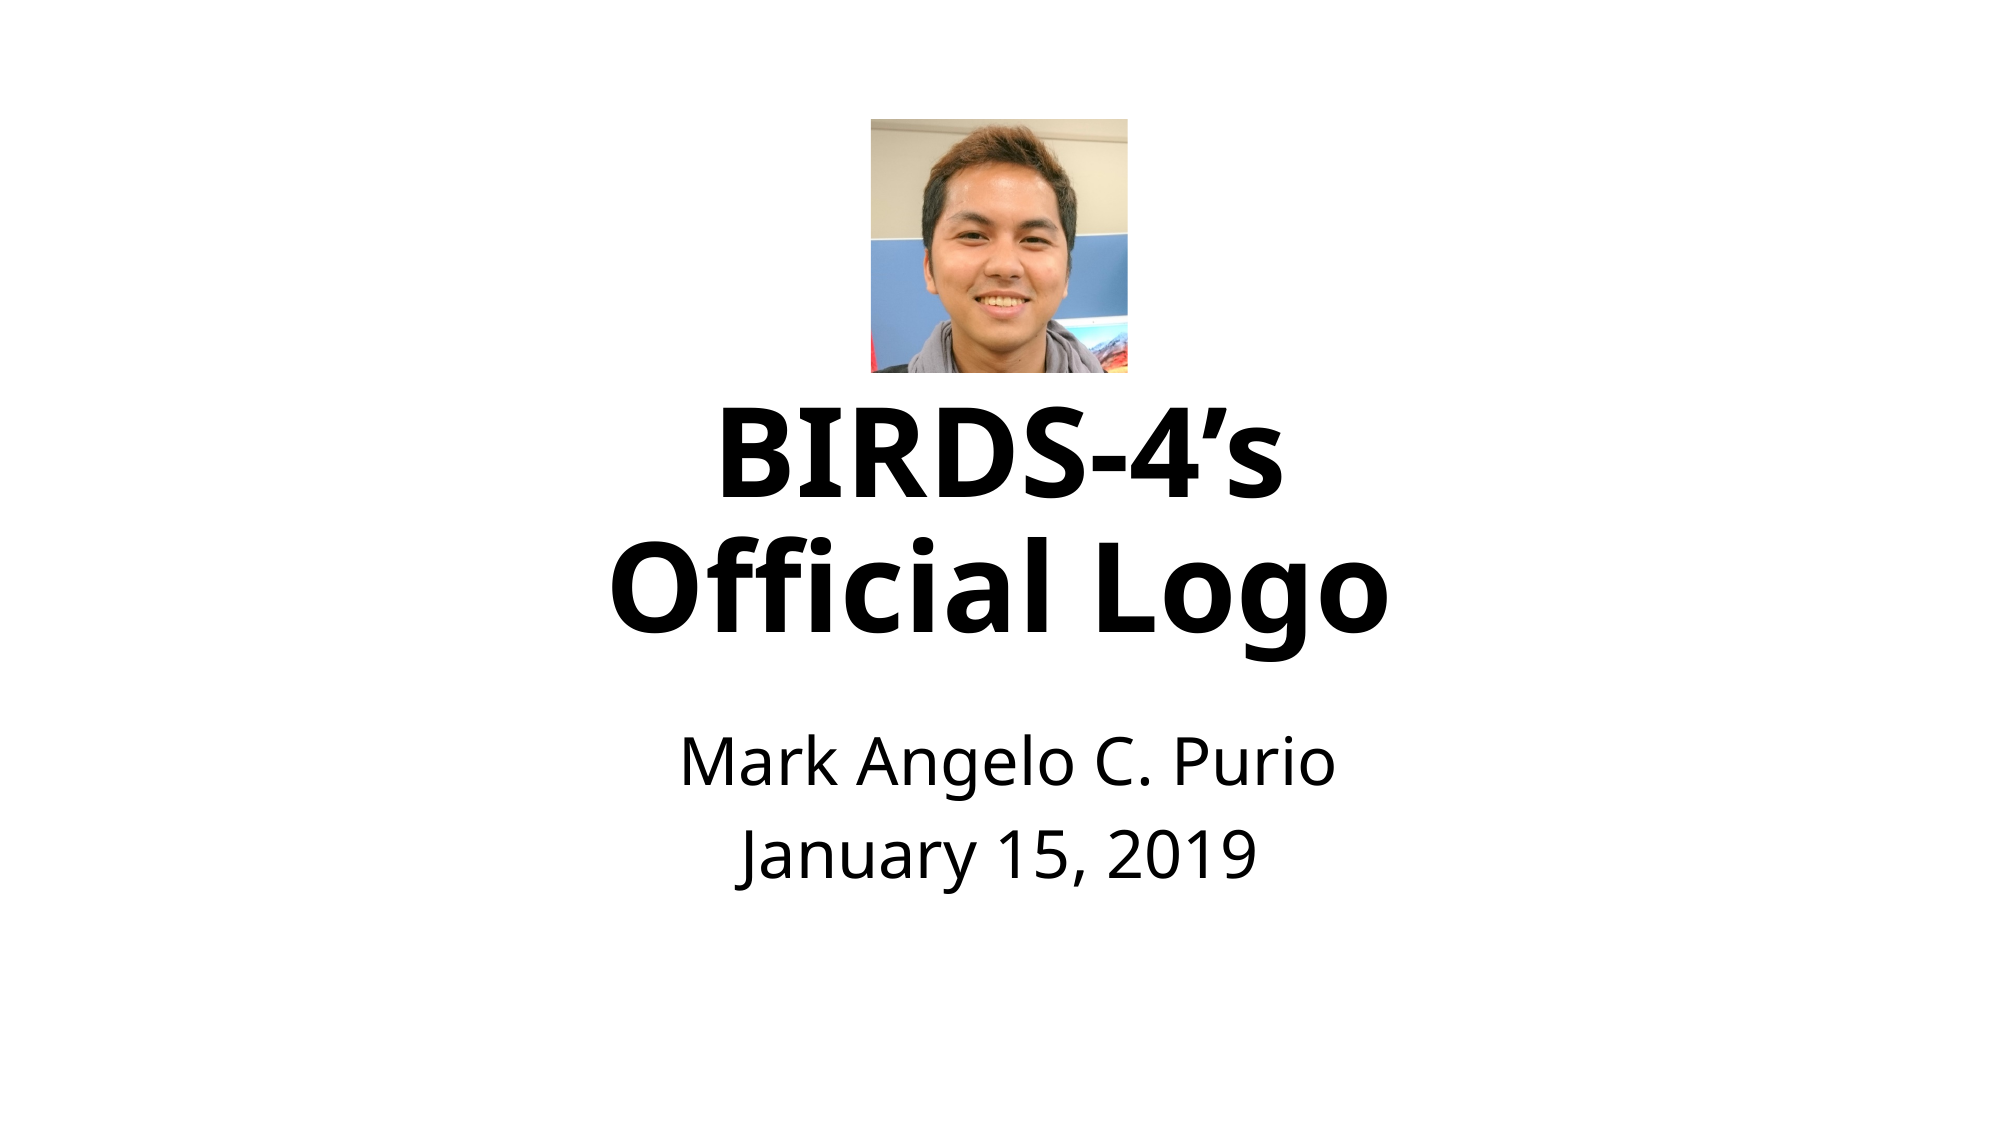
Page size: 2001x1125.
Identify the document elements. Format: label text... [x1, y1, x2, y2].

picture [870, 119, 1128, 373]
title BIRDS-4’s Official Logo [249, 328, 1750, 720]
subtitle Mark Angelo C. Purio January 15, 2019 [249, 720, 1750, 993]
